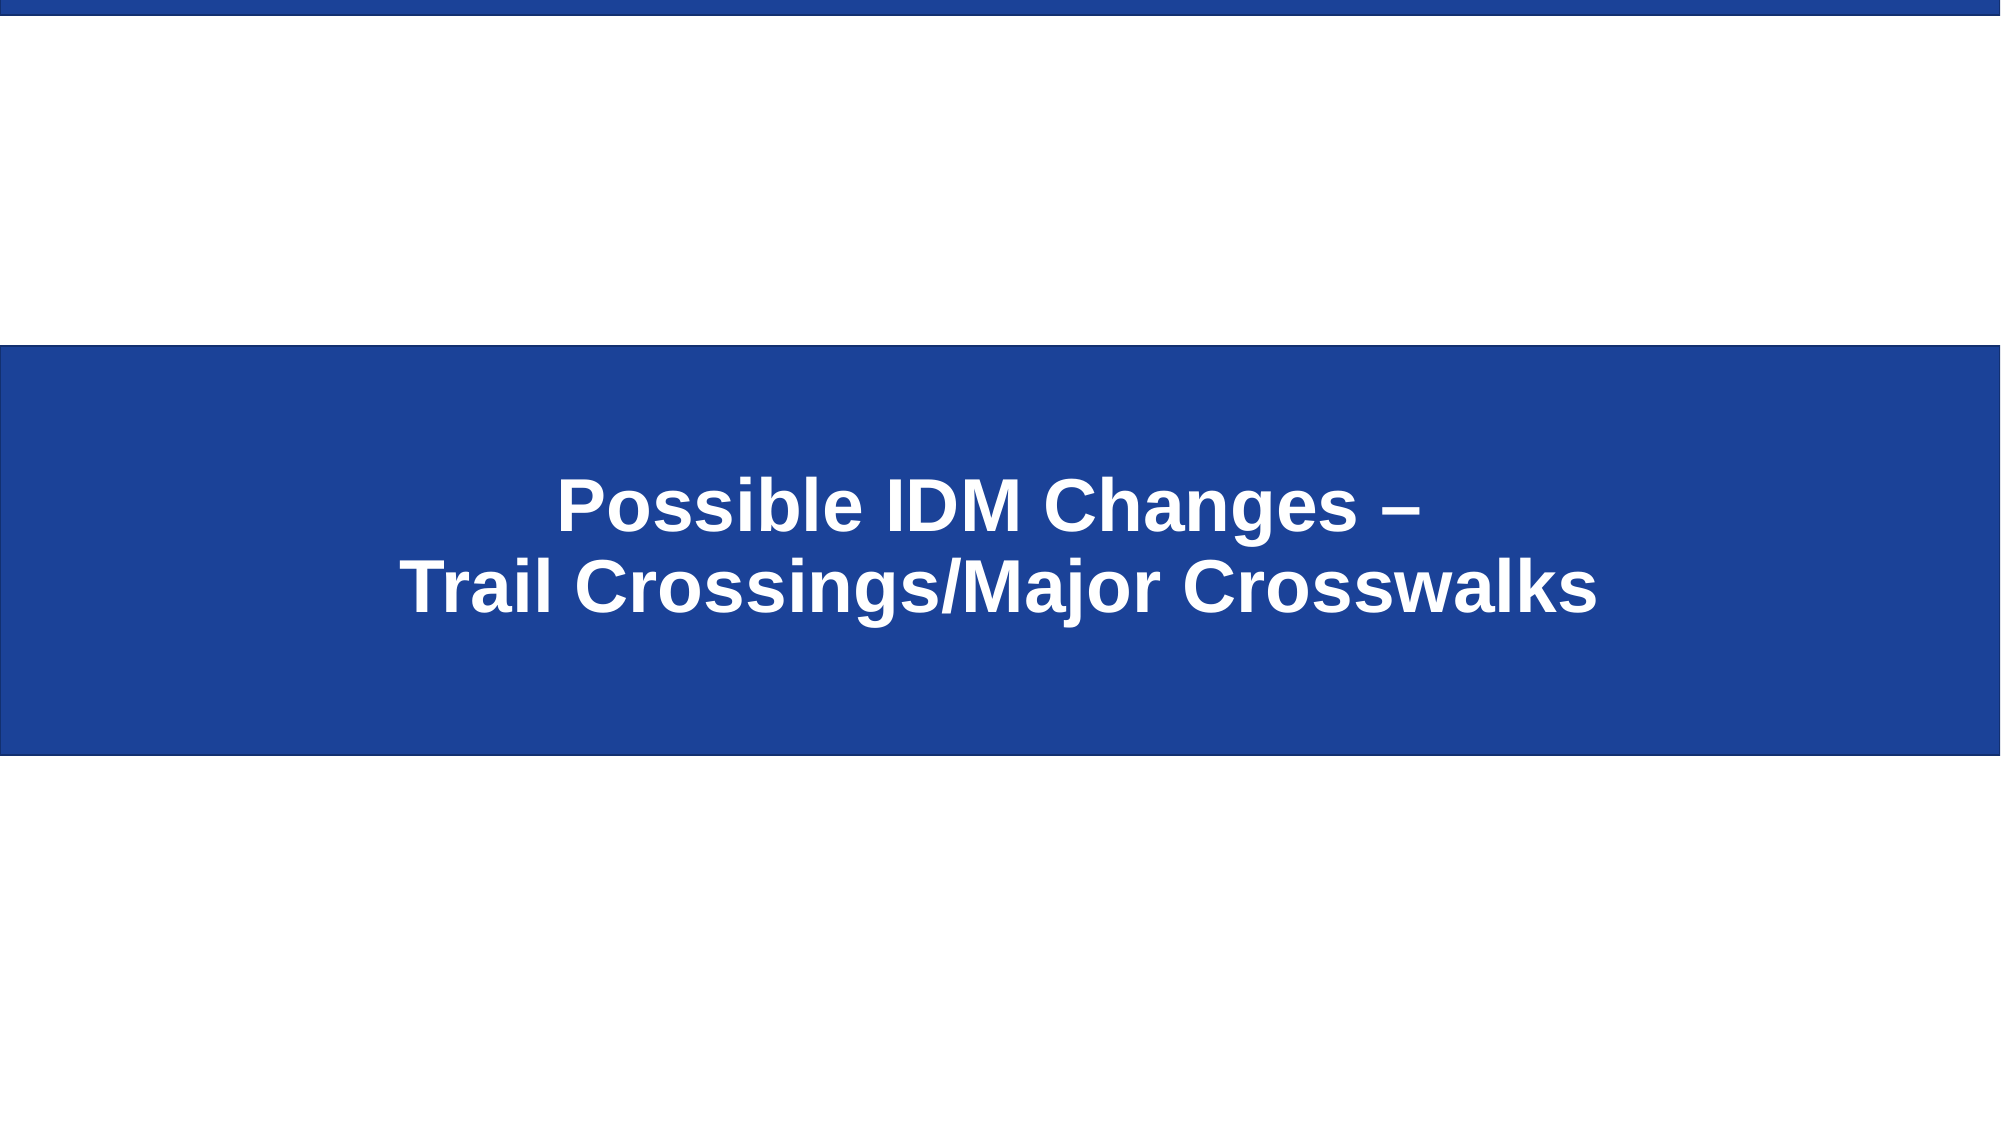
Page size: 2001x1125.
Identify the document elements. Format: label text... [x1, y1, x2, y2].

title Possible IDM Changes – Trail Crossings/Major Crosswalks [0, 491, 2000, 605]
